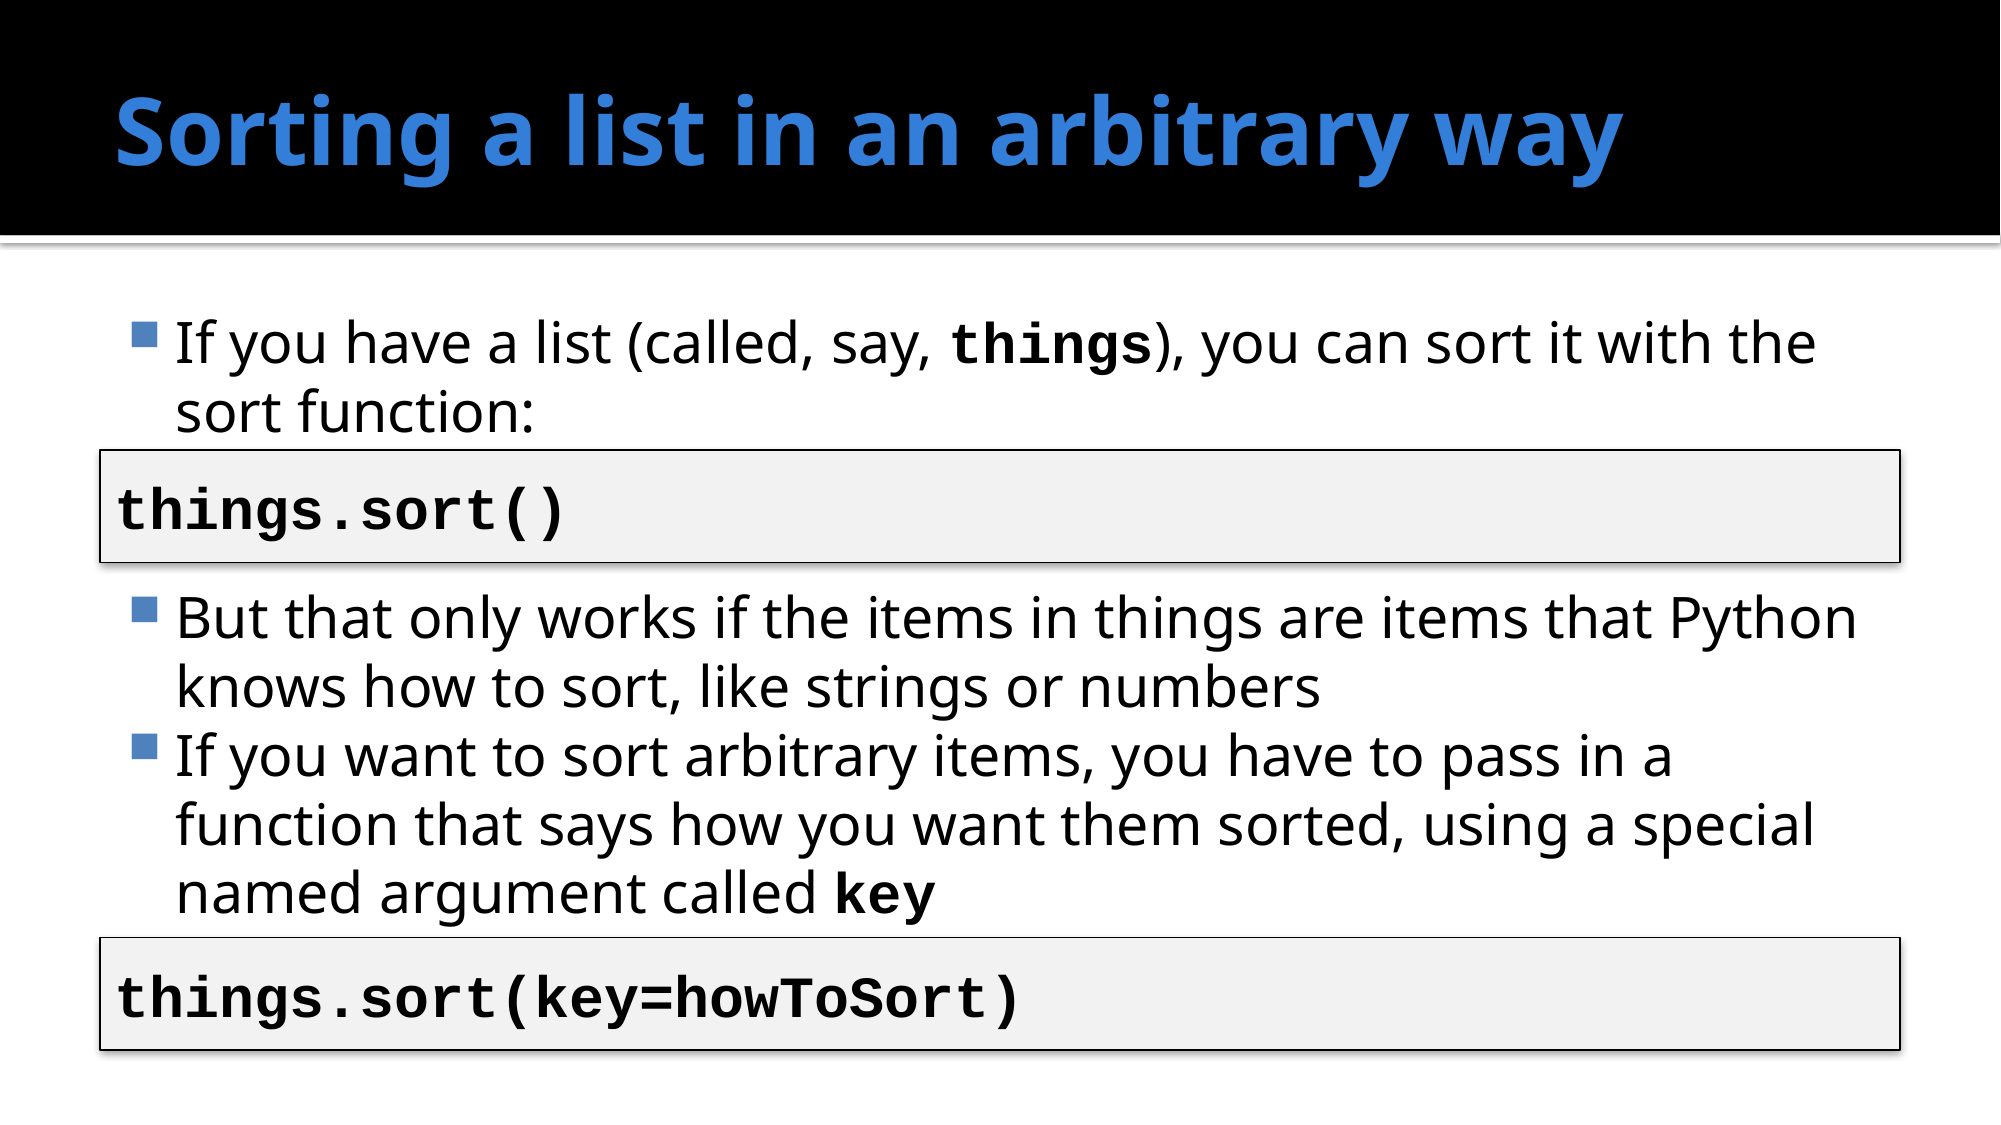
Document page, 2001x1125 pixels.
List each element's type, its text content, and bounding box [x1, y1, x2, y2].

title Sorting a list in an arbitrary way [99, 25, 1900, 231]
text_box things.sort() [99, 449, 1901, 563]
list If you have a list (called, say, things), you can sort it with the sort function: But that only works if the items in things are items that Python knows how to sort, like strings or numbers If you want to sort arbitrary items, you have to pass in a function that says how you want them sorted, using a special named argument called key [99, 571, 1900, 937]
list If you have a list (called, say, things), you can sort it with the sort function: But that only works if the items in things are items that Python knows how to sort, like strings or numbers If you want to sort arbitrary items, you have to pass in a function that says how you want them sorted, using a special named argument called key [99, 291, 1900, 449]
text_box things.sort(key=howToSort) [99, 937, 1901, 1051]
